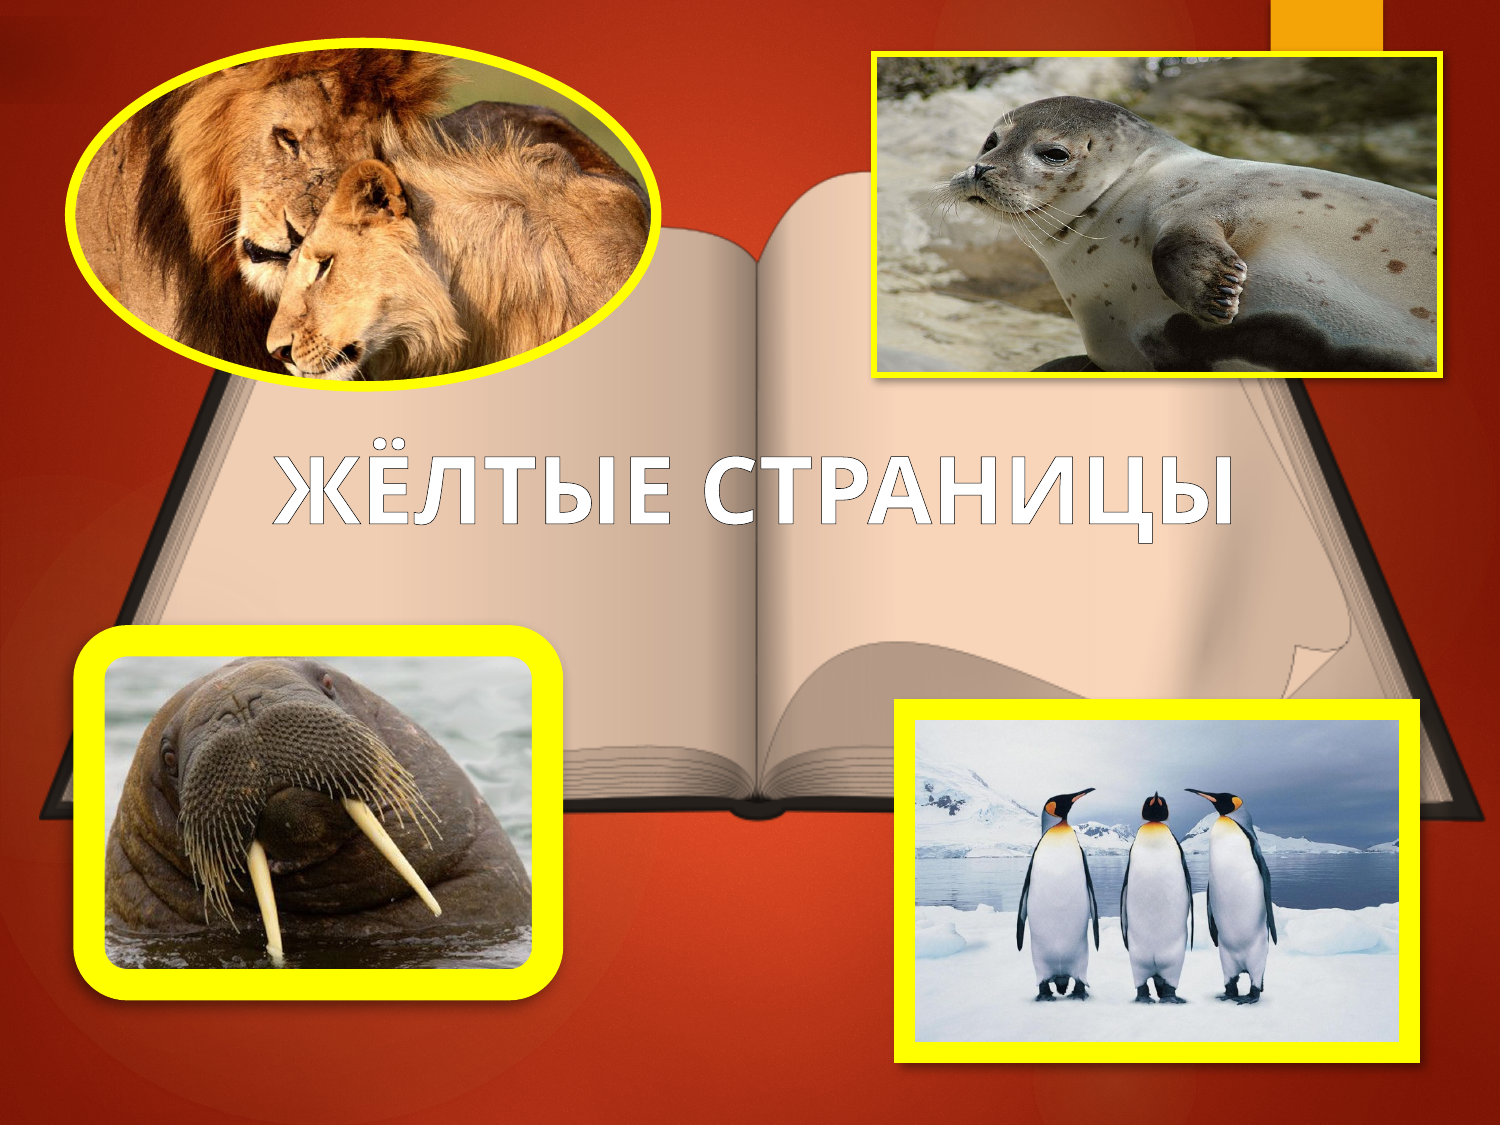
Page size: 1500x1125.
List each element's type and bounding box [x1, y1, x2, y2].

picture [39, 42, 1500, 1043]
